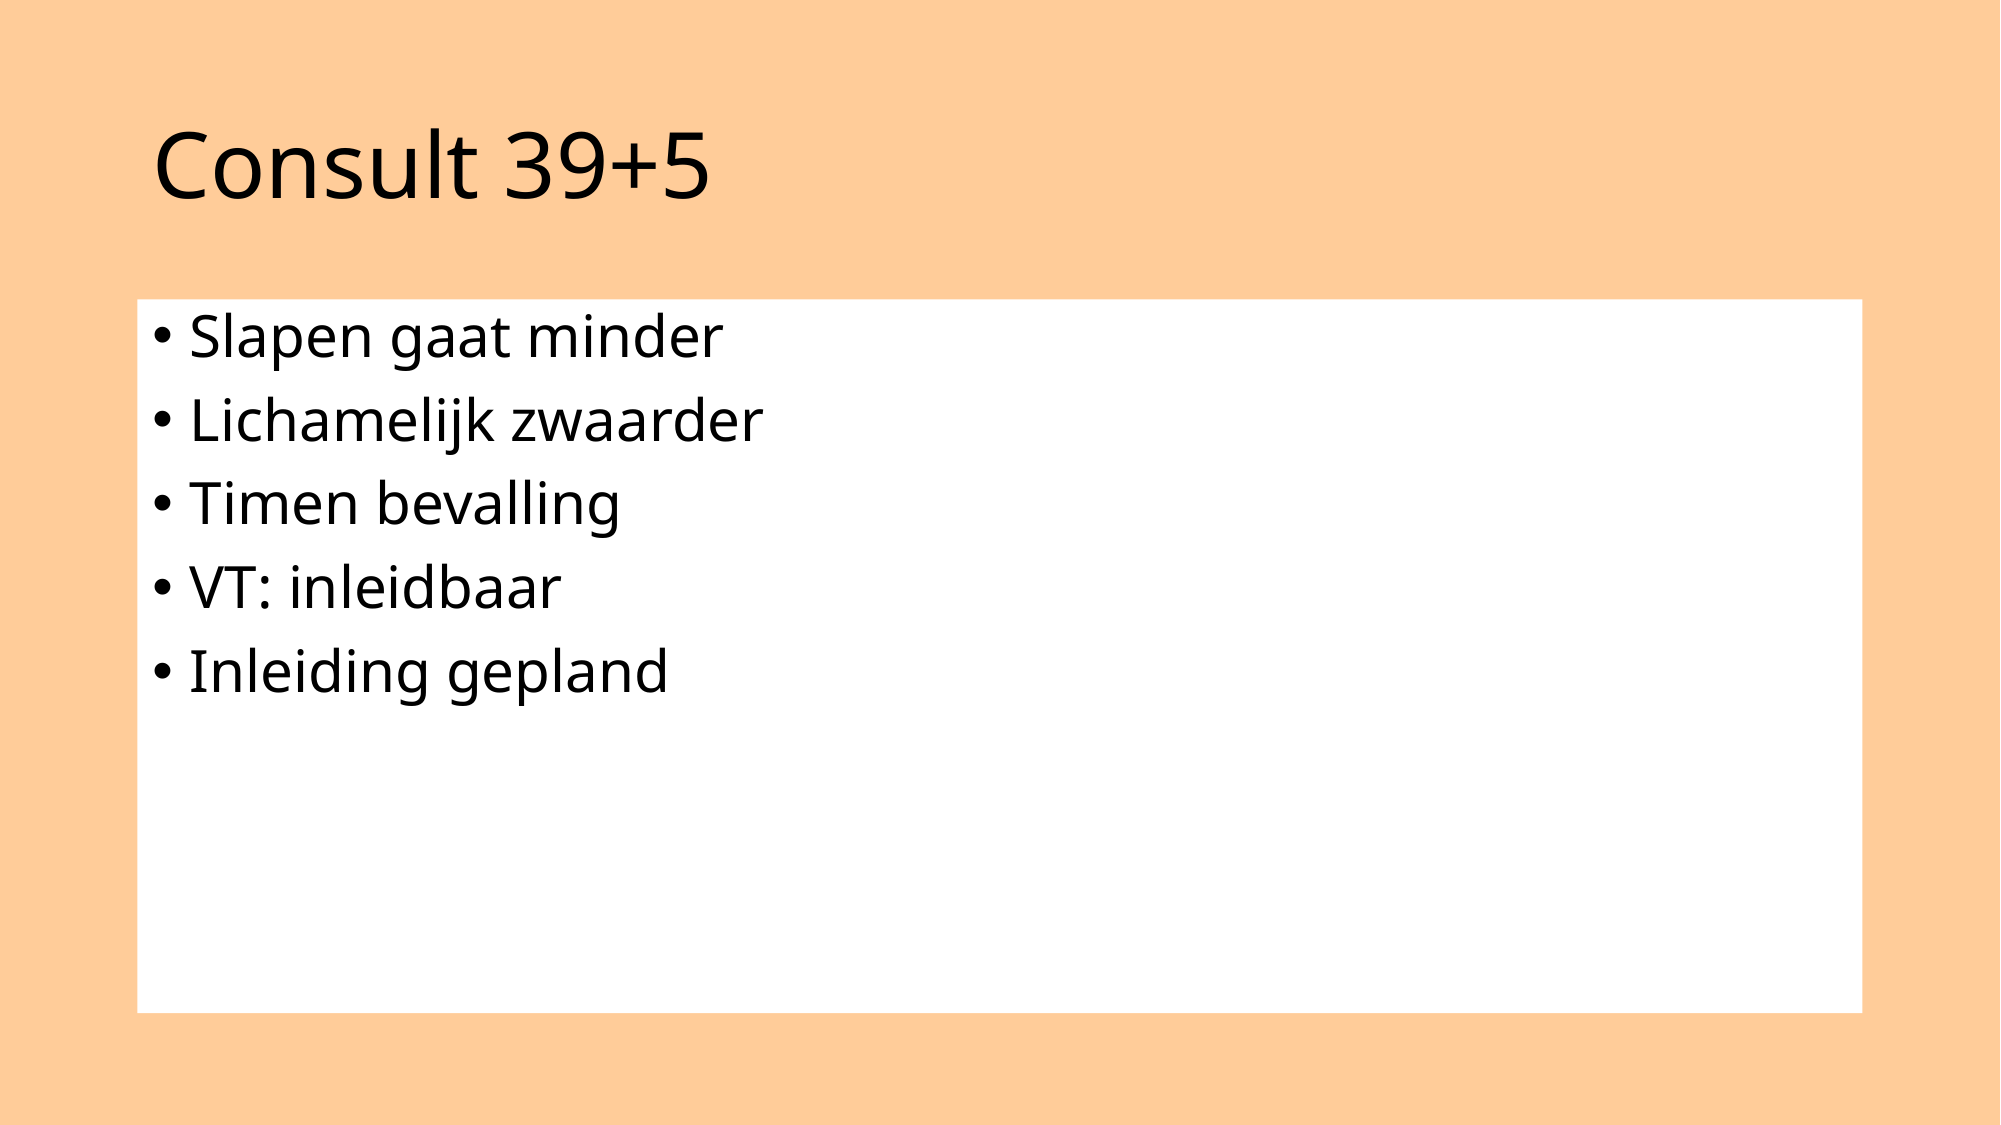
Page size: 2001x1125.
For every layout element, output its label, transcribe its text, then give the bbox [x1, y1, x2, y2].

title Consult 39+5 [137, 59, 1863, 278]
list Slapen gaat minder Lichamelijk zwaarder Timen bevalling VT: inleidbaar Inleiding gepland [137, 299, 1863, 1014]
